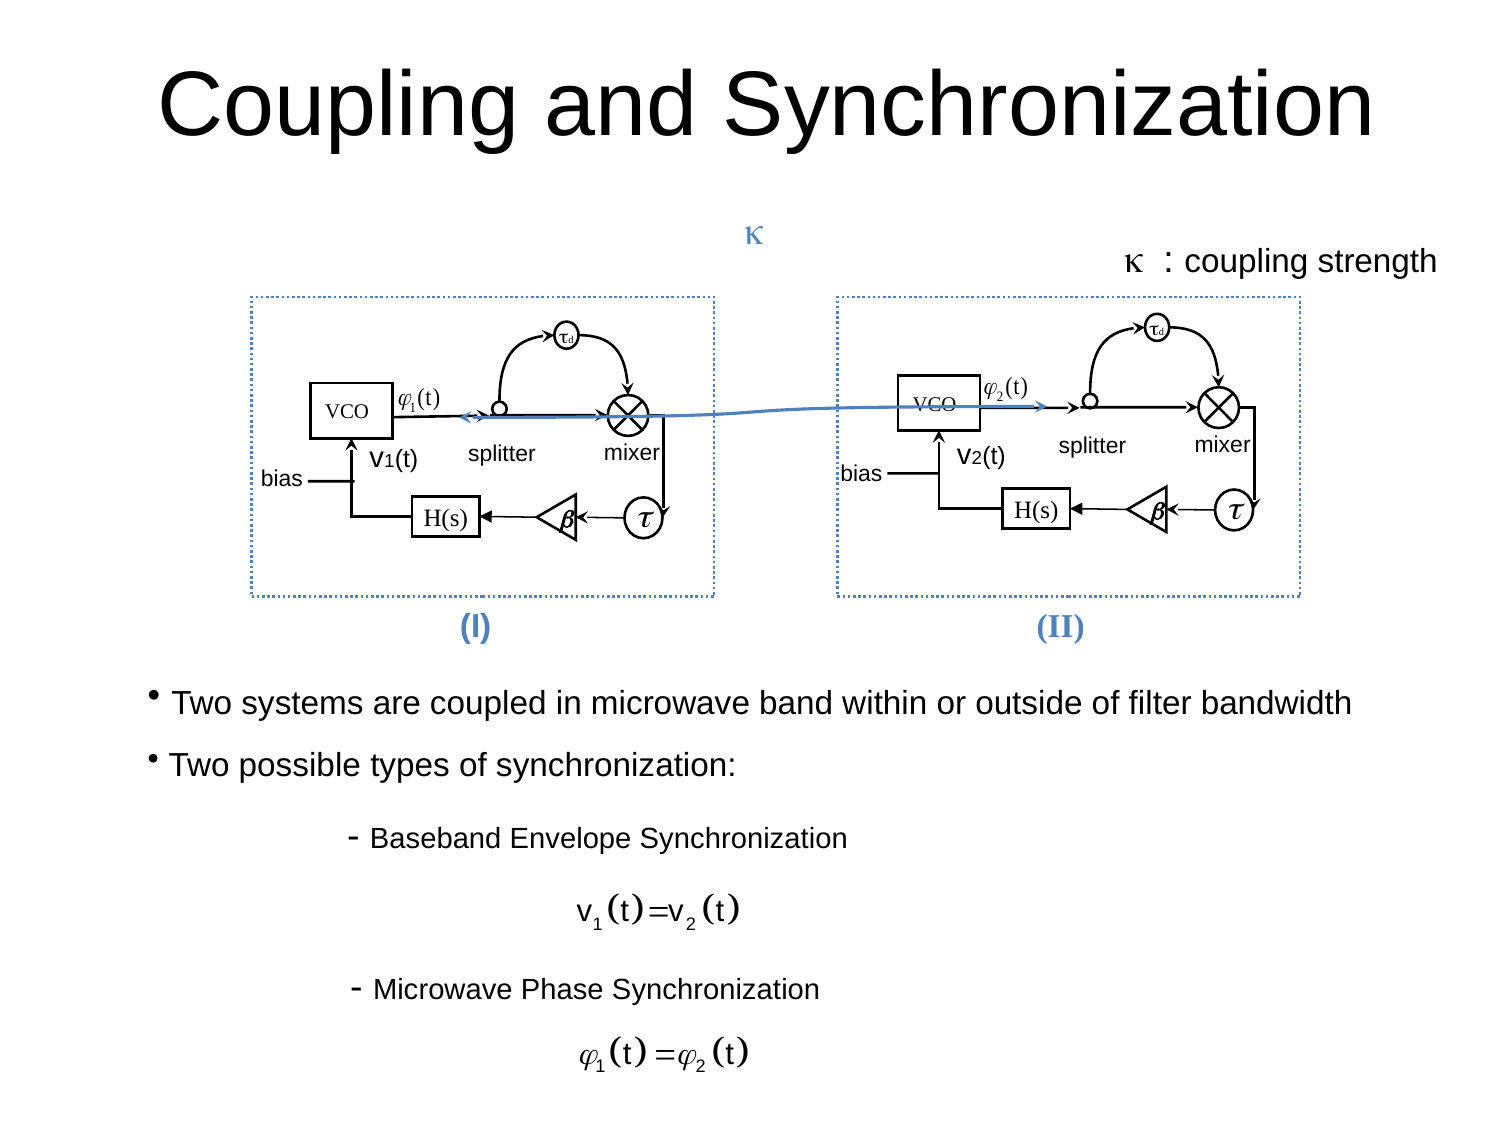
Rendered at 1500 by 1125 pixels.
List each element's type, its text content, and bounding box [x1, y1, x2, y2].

text_box - Microwave Phase Synchronization [324, 954, 1010, 1015]
title Coupling and Synchronization [92, 27, 1443, 171]
text_box (II) [1021, 605, 1138, 652]
text_box (I) [445, 605, 561, 652]
text_box k : coupling strength [1305, 228, 1500, 288]
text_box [575, 1033, 752, 1082]
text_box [245, 199, 1301, 598]
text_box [572, 890, 742, 939]
text_box Two systems are coupled in microwave band within or outside of filter bandwidth Two possible types of synchronization: - Baseband Envelope Synchronization [132, 665, 1410, 1015]
